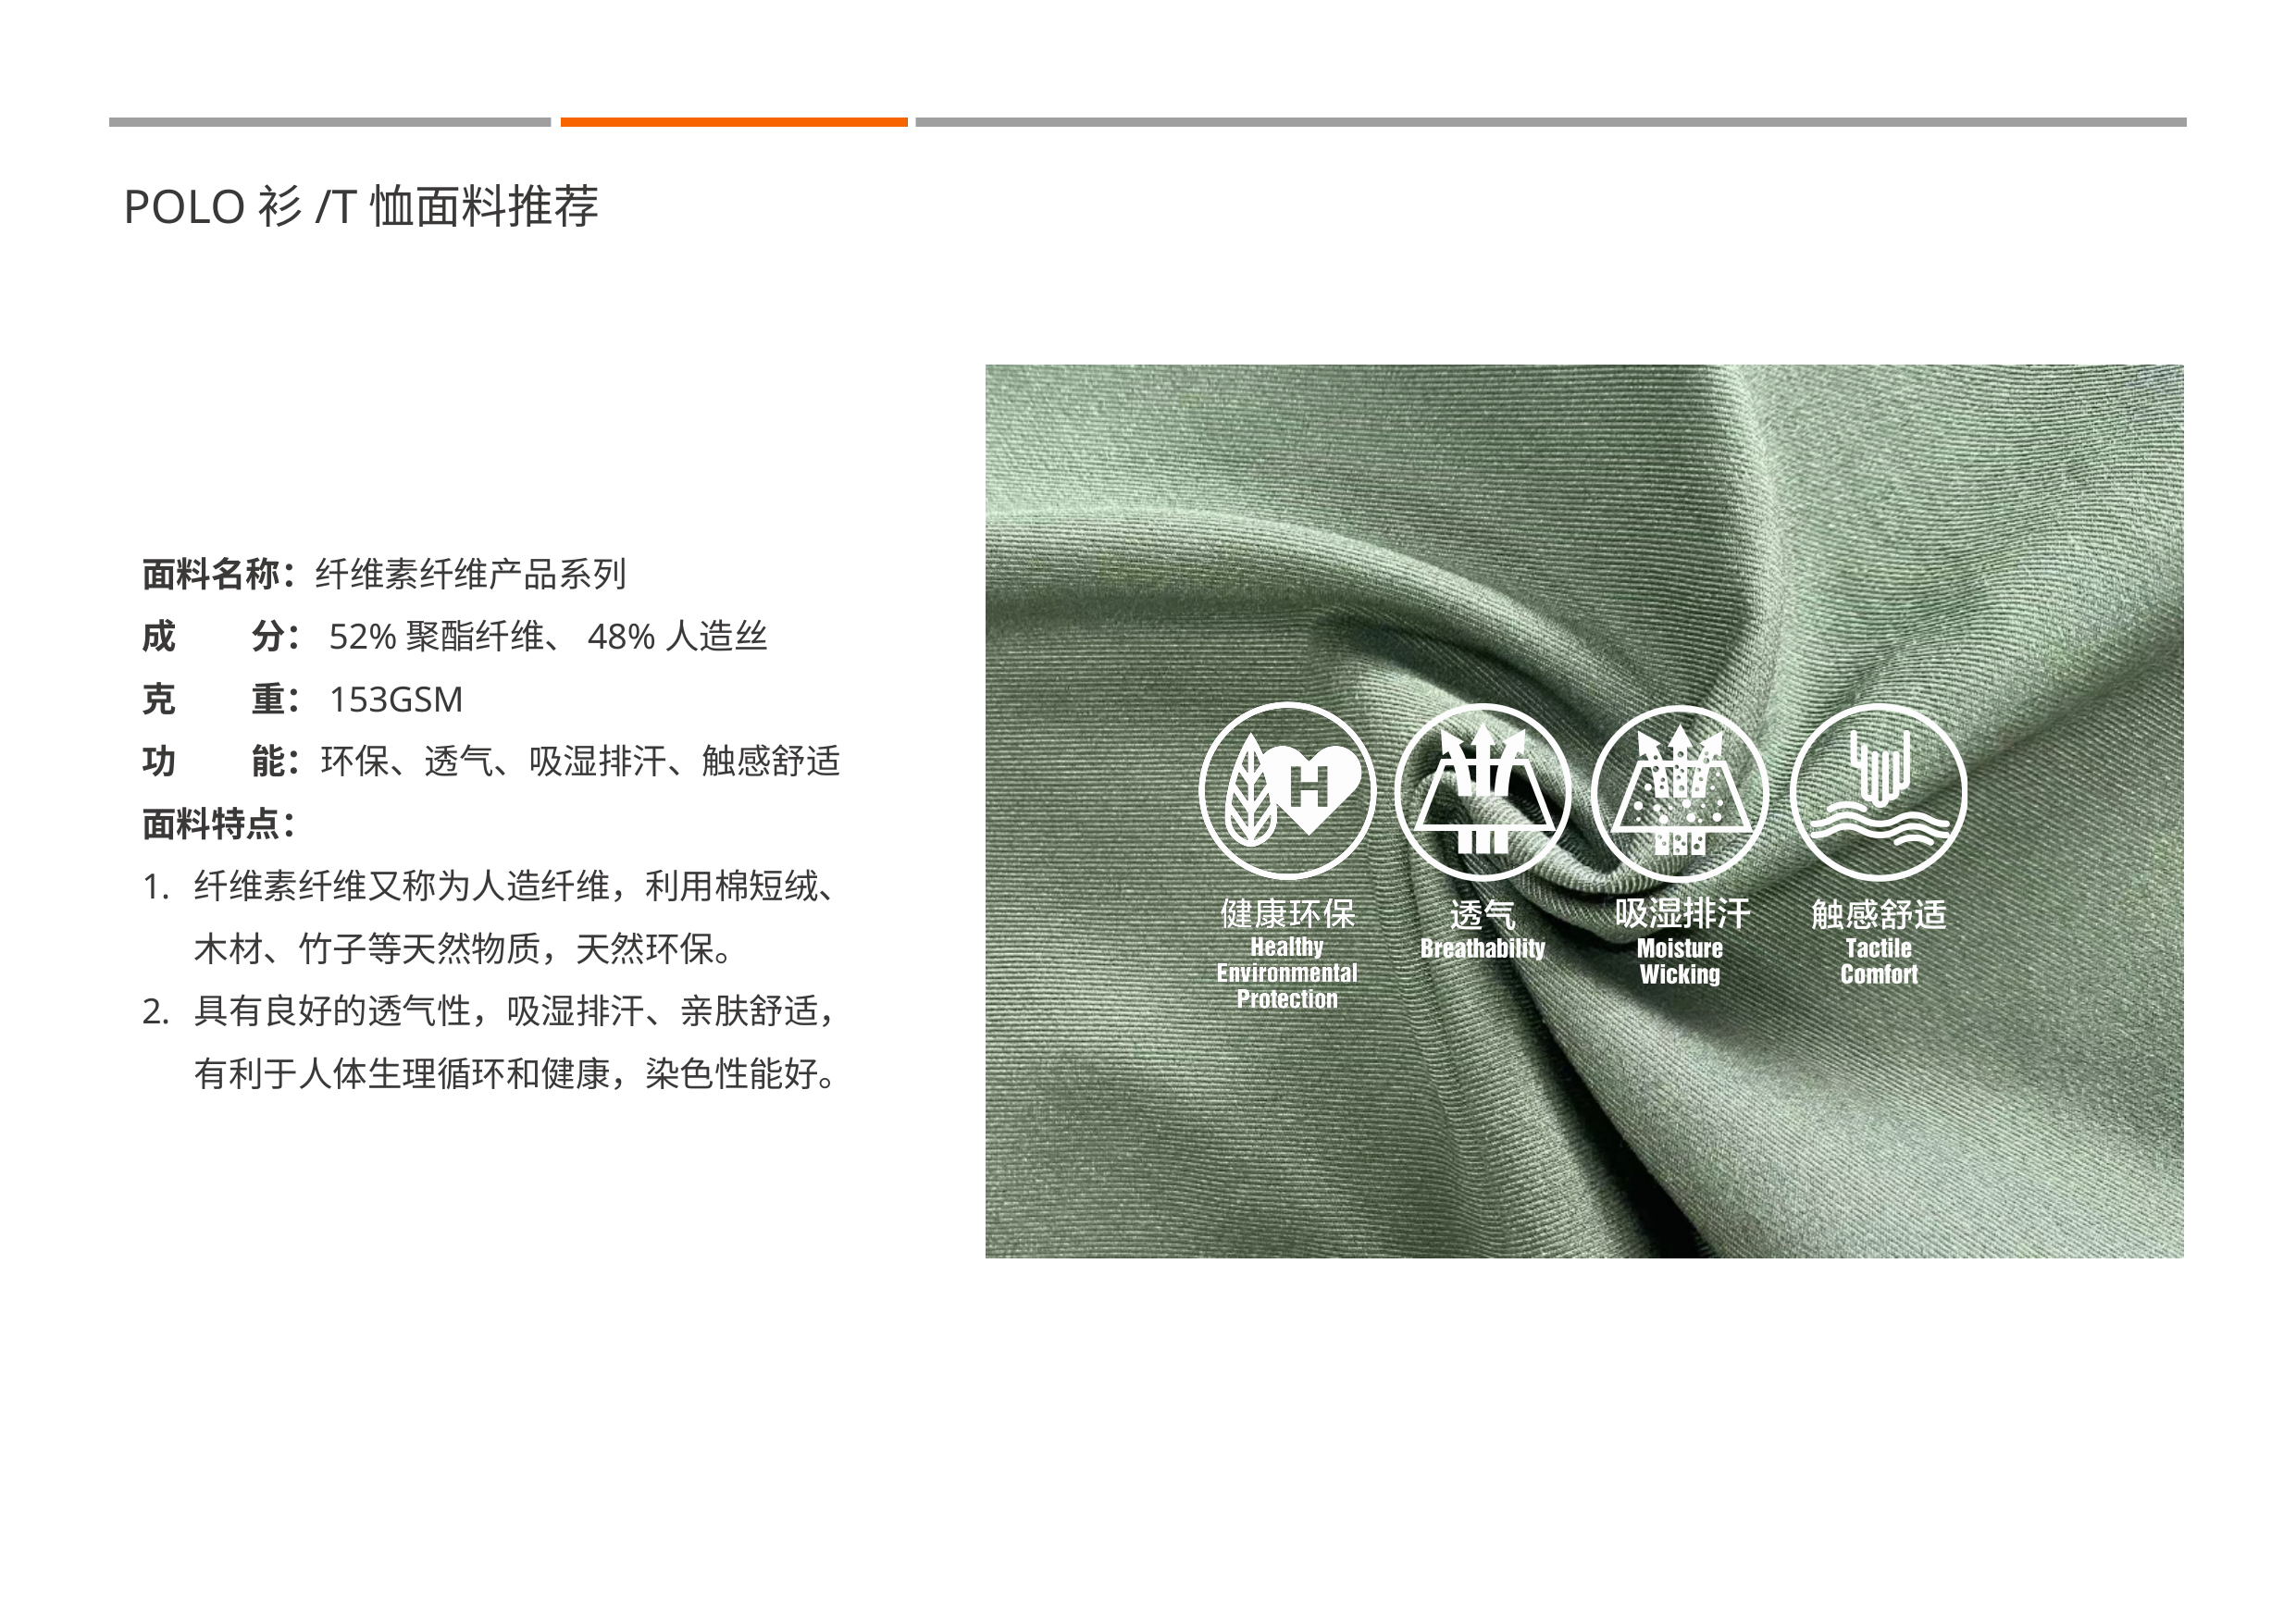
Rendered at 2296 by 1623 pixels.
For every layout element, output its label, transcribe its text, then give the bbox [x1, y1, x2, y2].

picture [109, 118, 2187, 127]
text_box 面料名称：纤维素纤维产品系列 成 分：52%聚酯纤维、48%人造丝 克 重：153GSM 功 能：环保、透气、吸湿排汗、触感舒适 面料特点： 纤维素纤维又称为人造纤维，利用棉短绒、木材、竹子等天然物质，天然环保。 具有良好的透气性，吸湿排汗、亲肤舒适，有利于人体生理循环和健康，染色性能好。 [128, 524, 860, 1100]
picture [985, 364, 2184, 1258]
